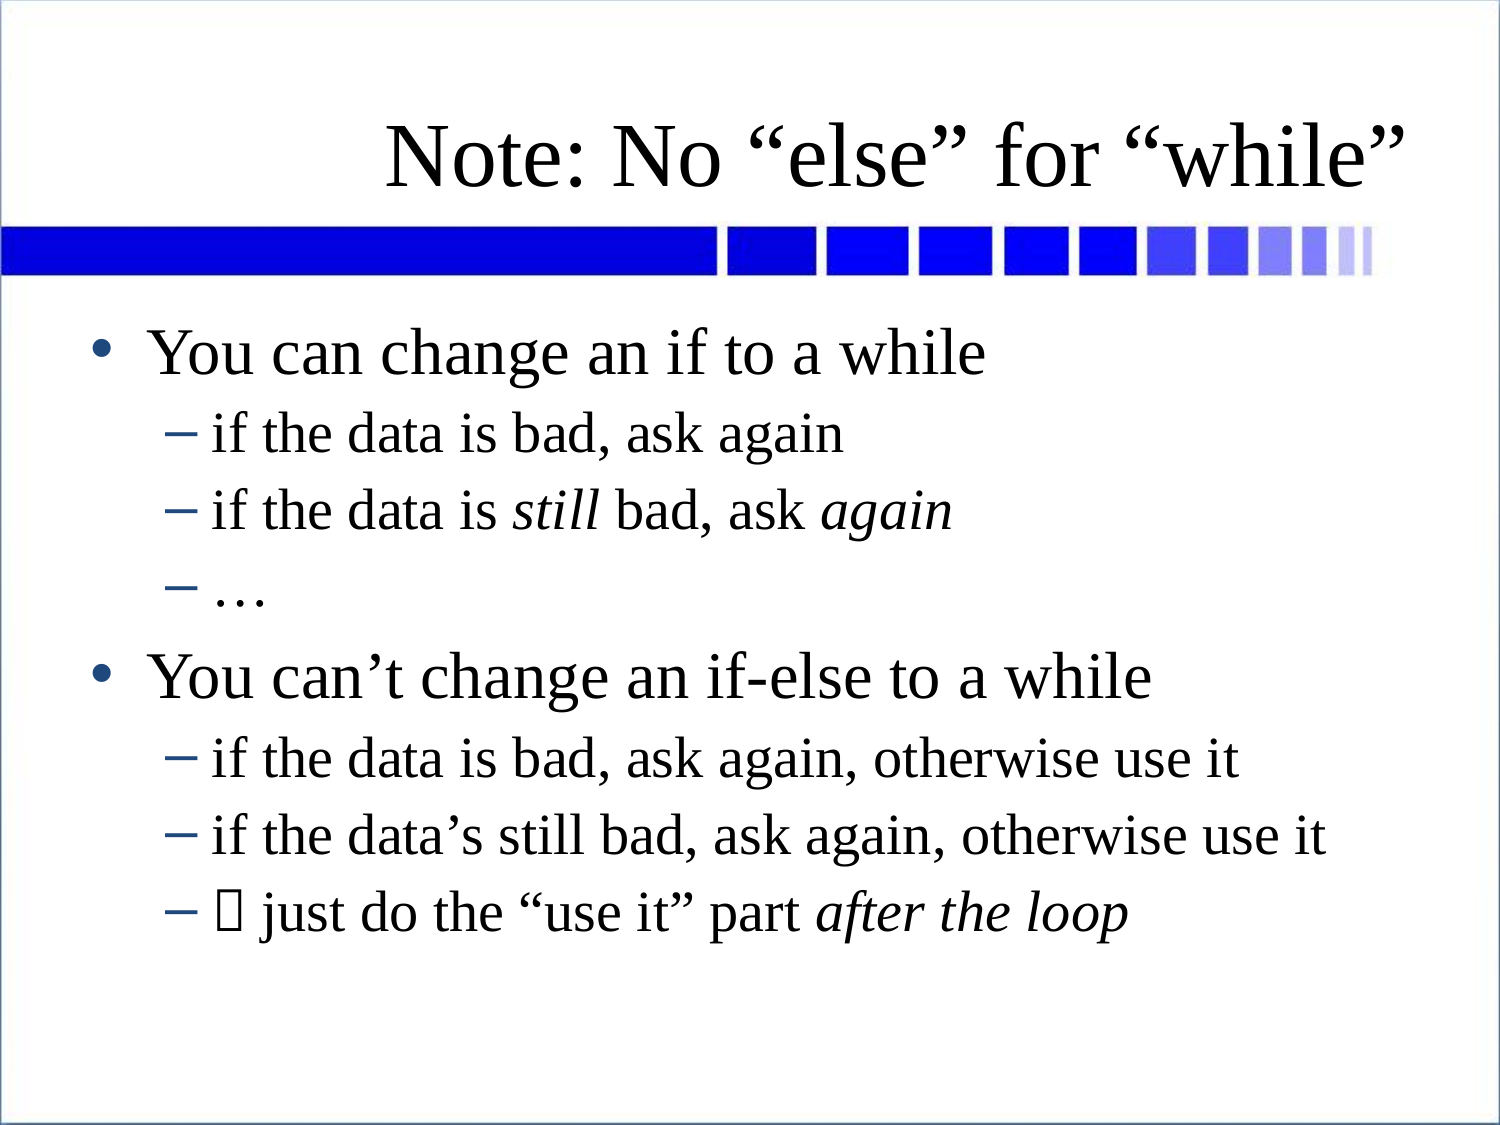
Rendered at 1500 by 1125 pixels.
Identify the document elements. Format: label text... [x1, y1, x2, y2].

list You can change an if to a while if the data is bad, ask again if the data is still bad, ask again … You can’t change an if-else to a while if the data is bad, ask again, otherwise use it if the data’s still bad, ask again, otherwise use it  just do the “use it” part after the loop [74, 299, 1426, 1063]
title Note: No “else” for “while” [74, 44, 1426, 213]
picture [0, 0, 1500, 1125]
